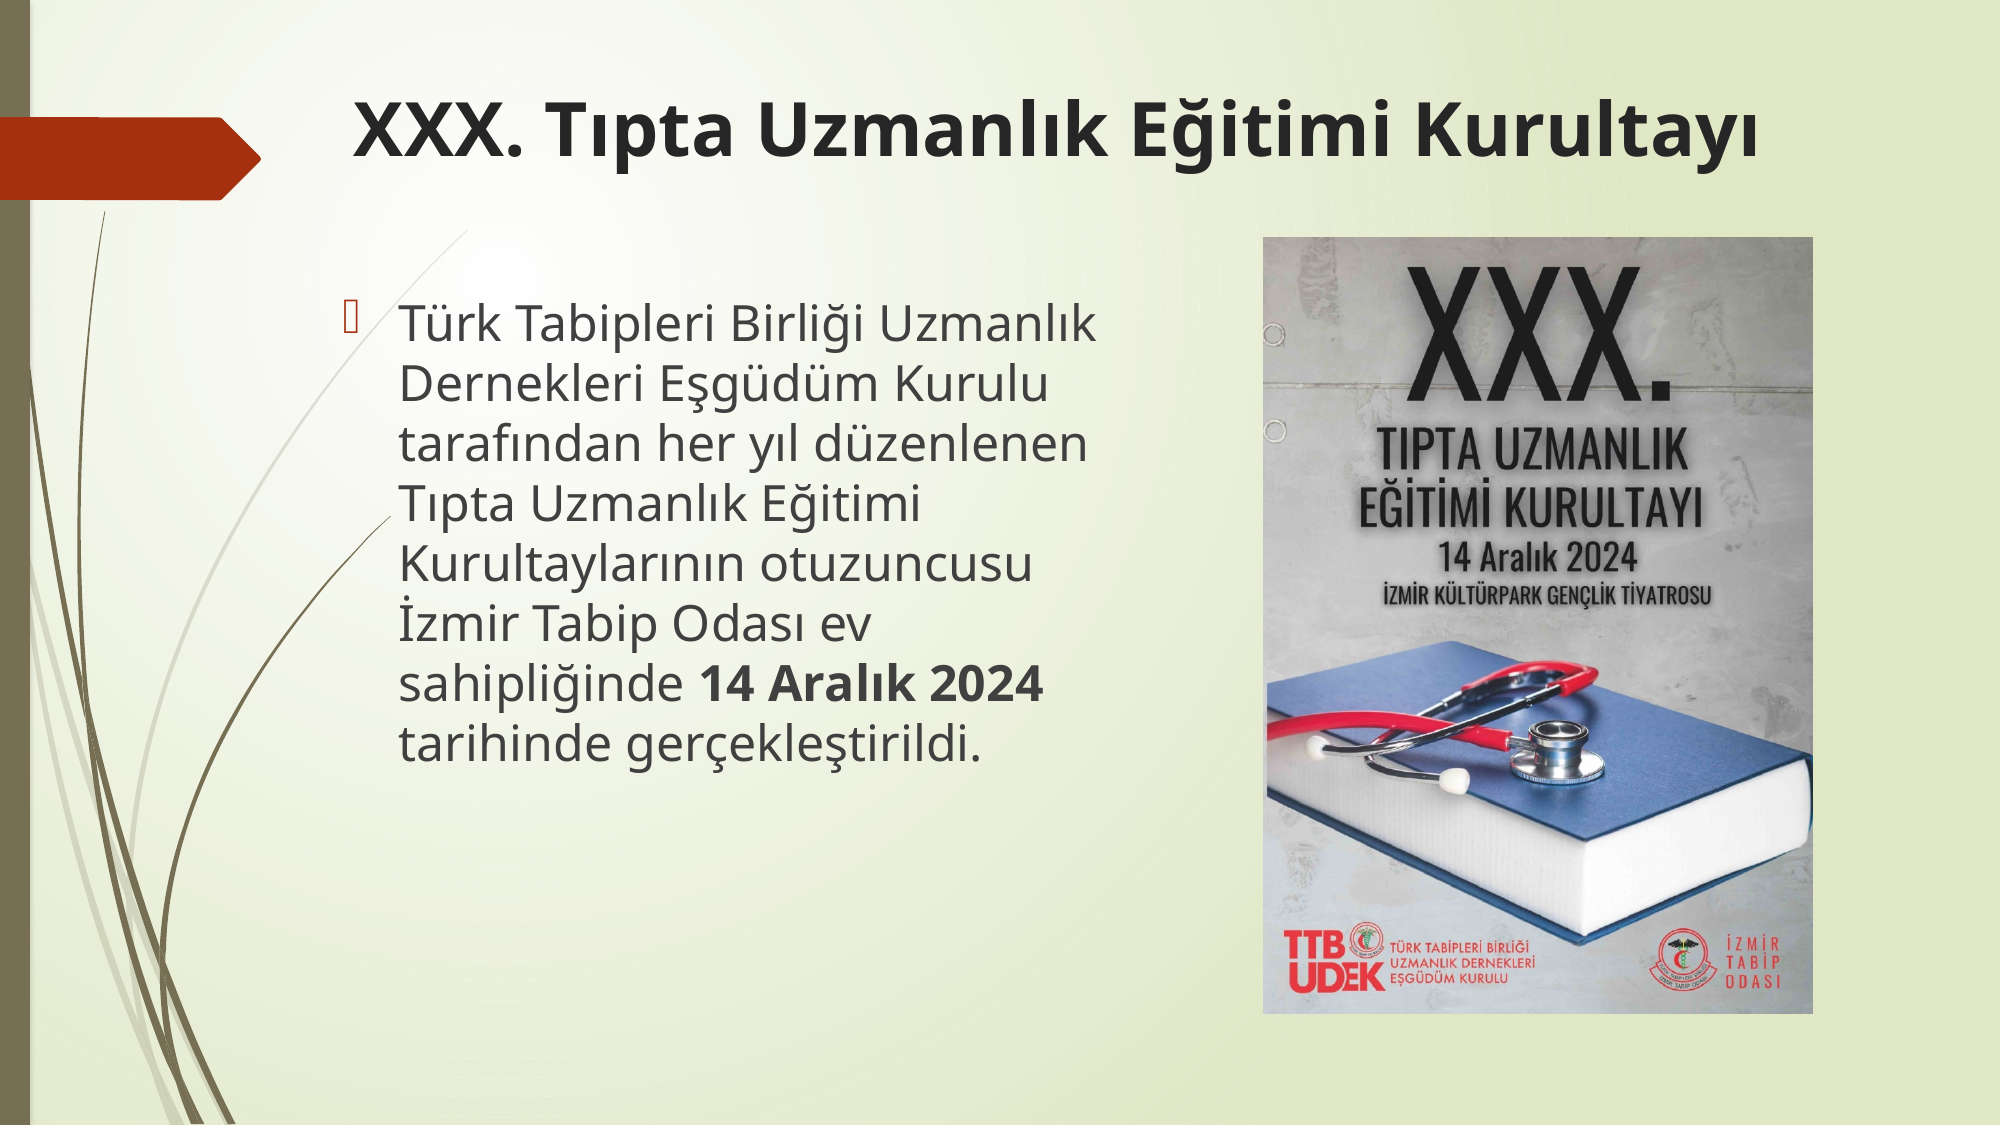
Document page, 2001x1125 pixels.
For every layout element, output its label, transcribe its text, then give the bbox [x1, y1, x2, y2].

title XXX. Tıpta Uzmanlık Eğitimi Kurultayı [339, 74, 1801, 285]
list Türk Tabipleri Birliği Uzmanlık Dernekleri Eşgüdüm Kurulu tarafından her yıl düzenlenen Tıpta Uzmanlık Eğitimi Kurultaylarının otuzuncusu İzmir Tabip Odası ev sahipliğinde 14 Aralık 2024 tarihinde gerçekleştirildi. [327, 284, 1174, 990]
picture [1263, 237, 1813, 1014]
